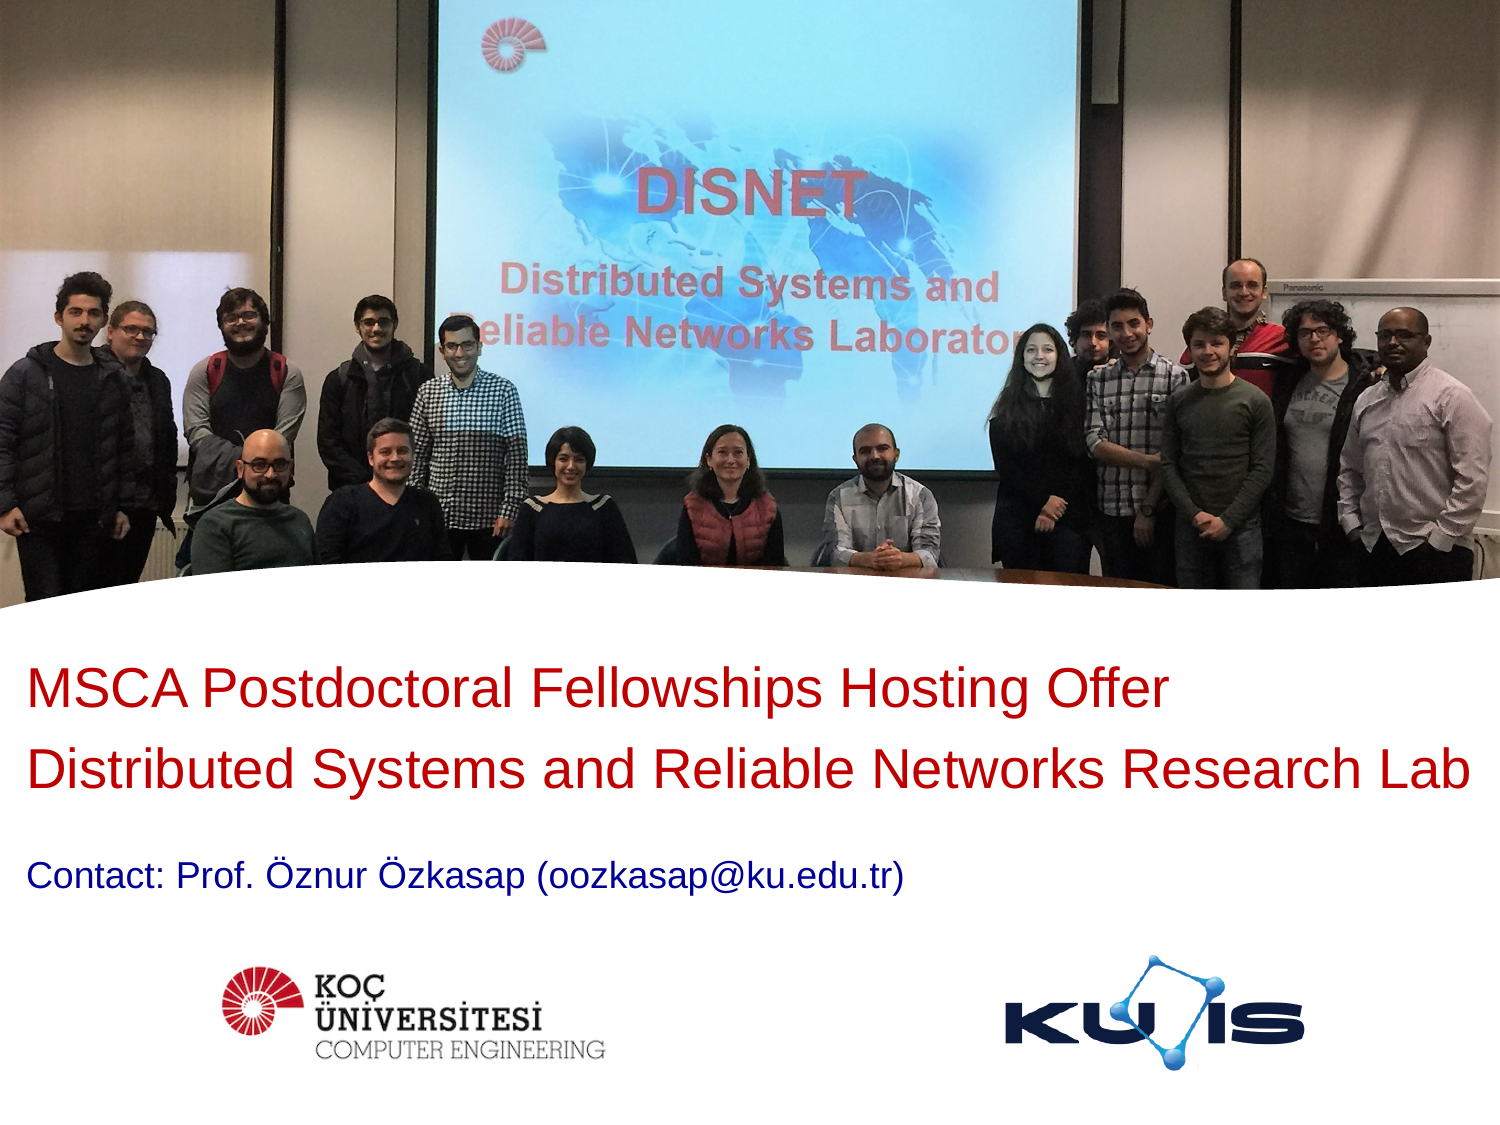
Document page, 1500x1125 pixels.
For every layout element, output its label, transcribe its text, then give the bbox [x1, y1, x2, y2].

text_box Contact: Prof. Öznur Özkasap (oozkasap@ku.edu.tr) [11, 798, 1447, 904]
picture [187, 930, 641, 1097]
picture [0, 0, 1500, 609]
picture [997, 950, 1313, 1077]
list MSCA Postdoctoral Fellowships Hosting Offer Distributed Systems and Reliable Networks Research Lab [11, 617, 1489, 939]
